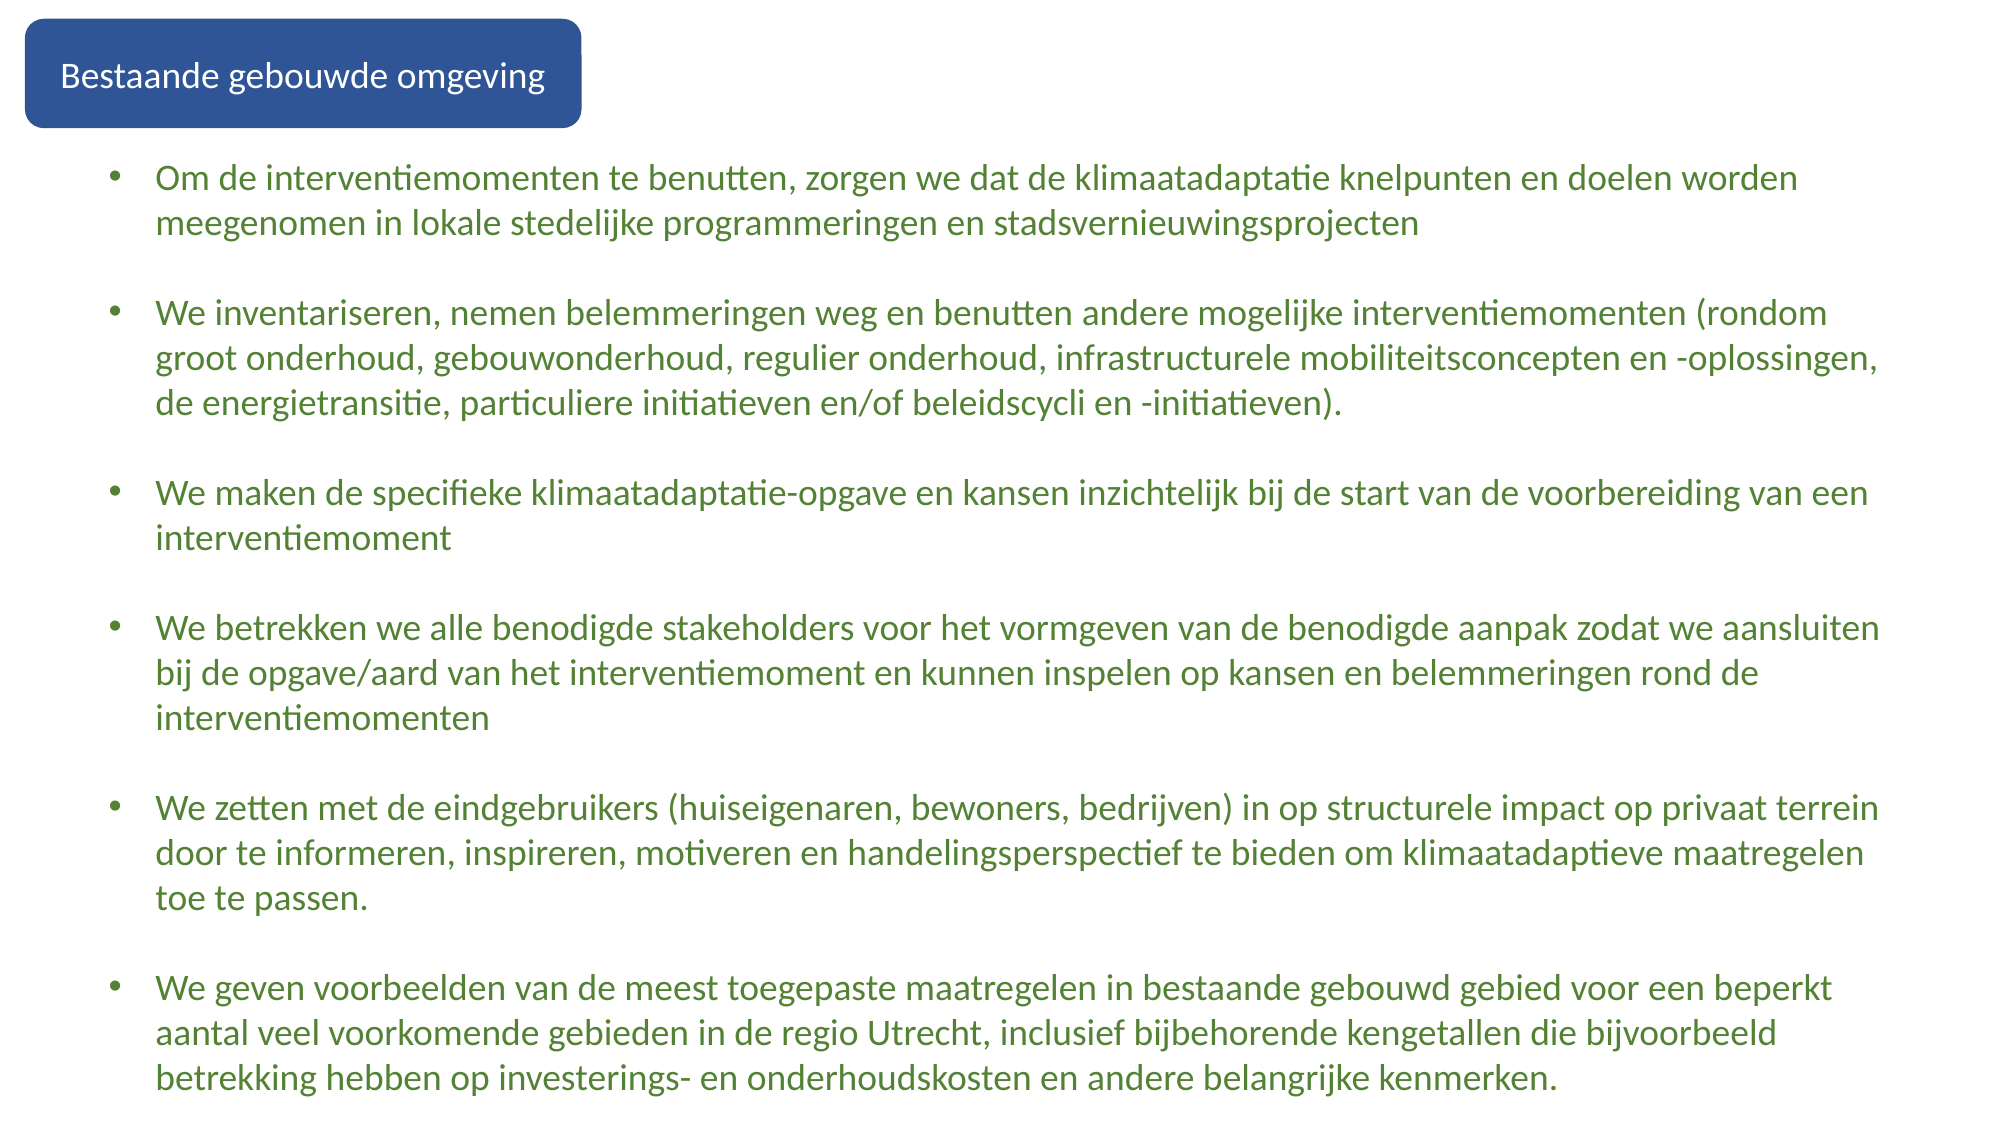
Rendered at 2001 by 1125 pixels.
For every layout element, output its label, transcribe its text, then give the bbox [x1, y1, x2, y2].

text_box Om de interventiemomenten te benutten, zorgen we dat de klimaatadaptatie knelpunten en doelen worden meegenomen in lokale stedelijke programmeringen en stadsvernieuwingsprojecten We inventariseren, nemen belemmeringen weg en benutten andere mogelijke interventiemomenten (rondom groot onderhoud, gebouwonderhoud, regulier onderhoud, infrastructurele mobiliteitsconcepten en -oplossingen, de energietransitie, particuliere initiatieven en/of beleidscycli en -initiatieven). We maken de specifieke klimaatadaptatie-opgave en kansen inzichtelijk bij de start van de voorbereiding van een interventiemoment We betrekken we alle benodigde stakeholders voor het vormgeven van de benodigde aanpak zodat we aansluiten bij de opgave/aard van het interventiemoment en kunnen inspelen op kansen en belemmeringen rond de interventiemomenten We zetten met de eindgebruikers (huiseigenaren, bewoners, bedrijven) in op structurele impact op privaat terrein door te informeren, inspireren, motiveren en handelingsperspectief te bieden om klimaatadaptieve maatregelen toe te passen. We geven voorbeelden van de meest toegepaste maatregelen in bestaande gebouwd gebied voor een beperkt aantal veel voorkomende gebieden in de regio Utrecht, inclusief bijbehorende kengetallen die bijvoorbeeld betrekking hebben op investerings- en onderhoudskosten en andere belangrijke kenmerken. [93, 145, 1907, 1106]
text_box Bestaande gebouwde omgeving [24, 18, 582, 129]
